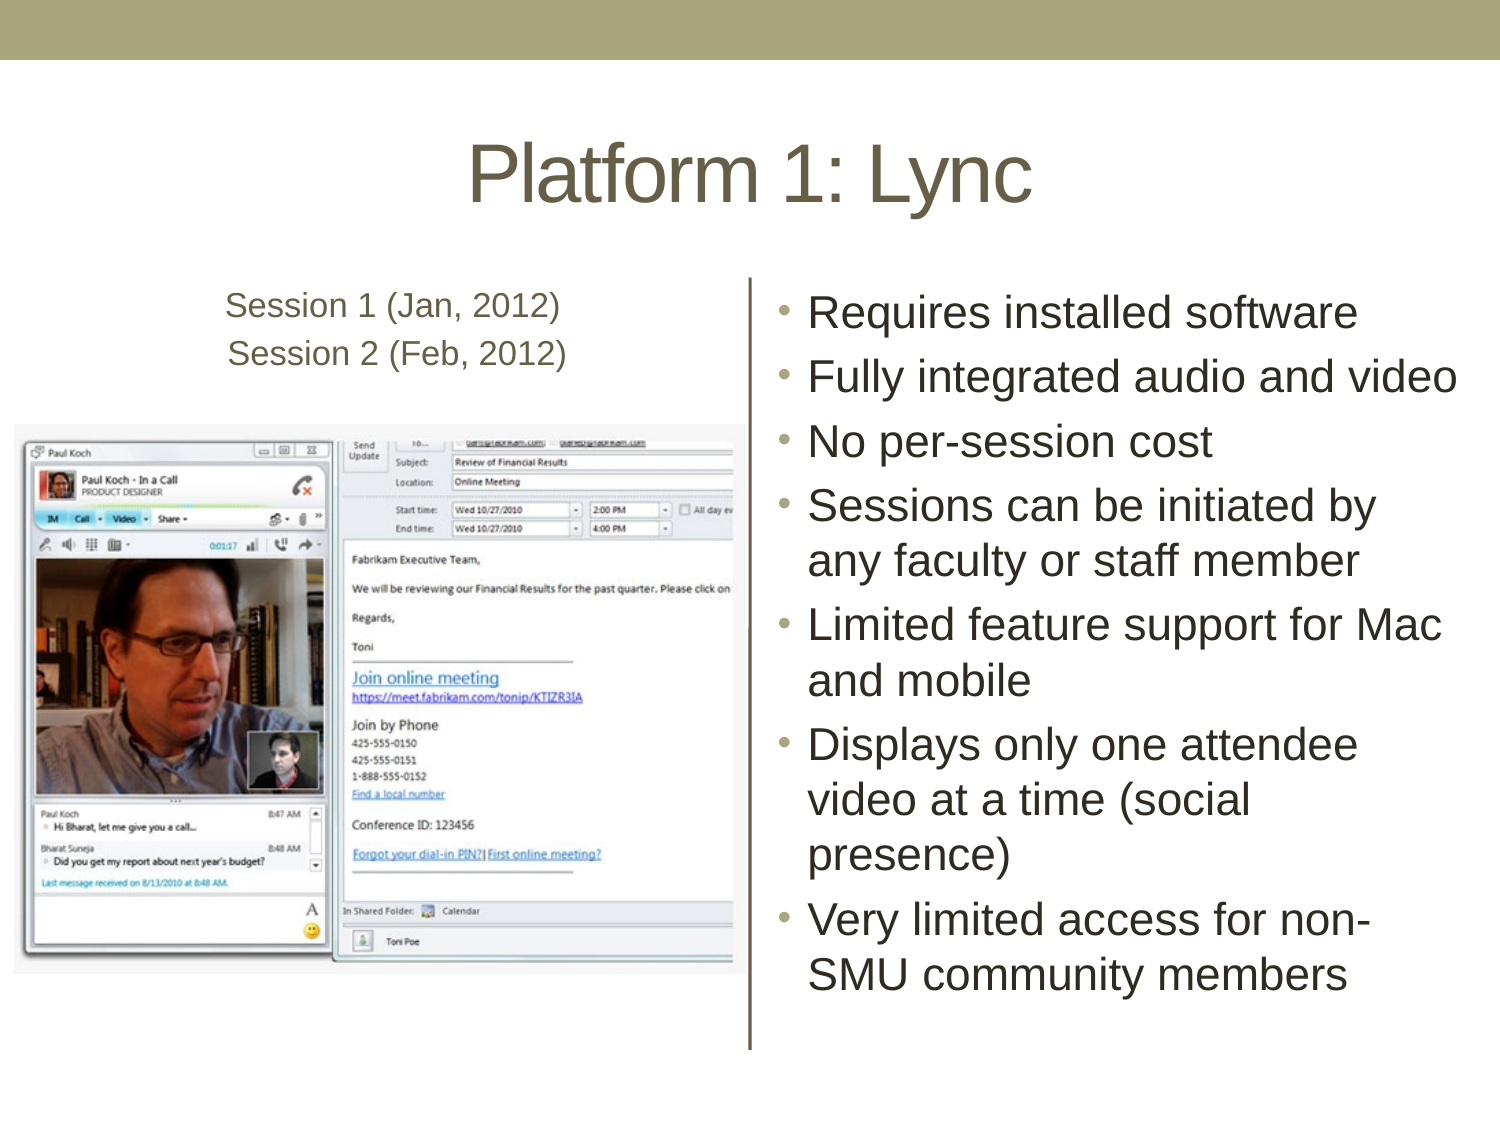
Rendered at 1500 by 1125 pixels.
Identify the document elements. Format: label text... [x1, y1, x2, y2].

list Requires installed software Fully integrated audio and video No per-session cost Sessions can be initiated by any faculty or staff member Limited feature support for Mac and mobile Displays only one attendee video at a time (social presence) Very limited access for non-SMU community members [762, 275, 1475, 1049]
title Platform 1: Lync [75, 87, 1425, 250]
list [13, 424, 747, 974]
list Session 1 (Jan, 2012) Session 2 (Feb, 2012) [75, 275, 720, 380]
